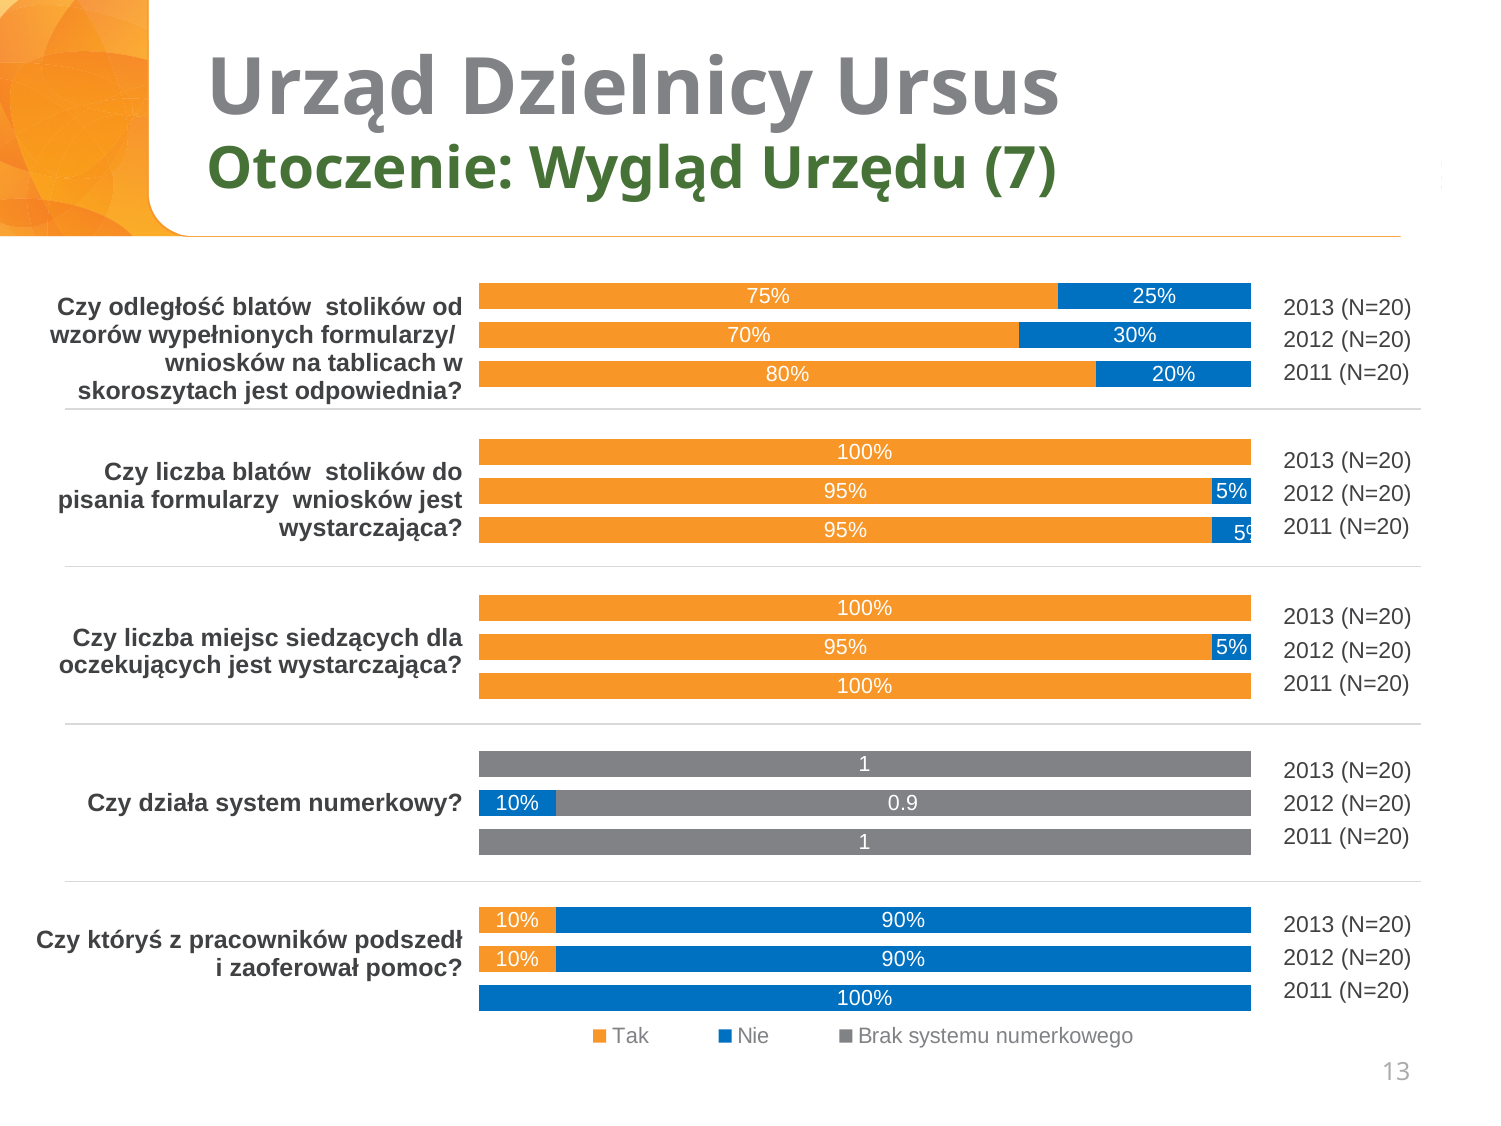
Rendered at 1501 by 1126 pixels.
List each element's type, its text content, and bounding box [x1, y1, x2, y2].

table_cell Czy liczba miejsc siedzących dla oczekujących jest wystarczająca? [18, 576, 473, 727]
table_cell Czy któryś z pracowników podszedł i zaoferował pomoc? [18, 878, 473, 1029]
chart [478, 567, 1265, 723]
picture [0, 0, 147, 237]
table_cell Czy liczba blatów stolików do pisania formularzy wniosków jest wystarczająca? [18, 424, 473, 576]
title Urząd Dzielnicy Ursus Otoczenie: Wygląd Urzędu (7) [147, 0, 1442, 237]
table_cell Czy działa system numerkowy? [18, 727, 473, 878]
chart [478, 246, 1265, 408]
chart [478, 410, 1265, 566]
table_header Czy odległość blatów stolików od wzorów wypełnionych formularzy/ wniosków na tablicach w skoroszytach jest odpowiednia? [18, 273, 473, 424]
text_box 2013 (N=20) 2012 (N=20) 2011 (N=20) [1270, 432, 1466, 580]
text_box 2013 (N=20) 2012 (N=20) 2011 (N=20) [1270, 896, 1466, 1011]
text_box 2013 (N=20) 2012 (N=20) 2011 (N=20) [1270, 742, 1466, 857]
chart [478, 725, 1265, 881]
text_box 2013 (N=20) 2012 (N=20) 2011 (N=20) [1270, 279, 1466, 426]
chart [478, 882, 1265, 1063]
text_box 2013 (N=20) 2012 (N=20) 2011 (N=20) [1270, 589, 1466, 703]
slide_number 13 [1075, 1042, 1426, 1103]
